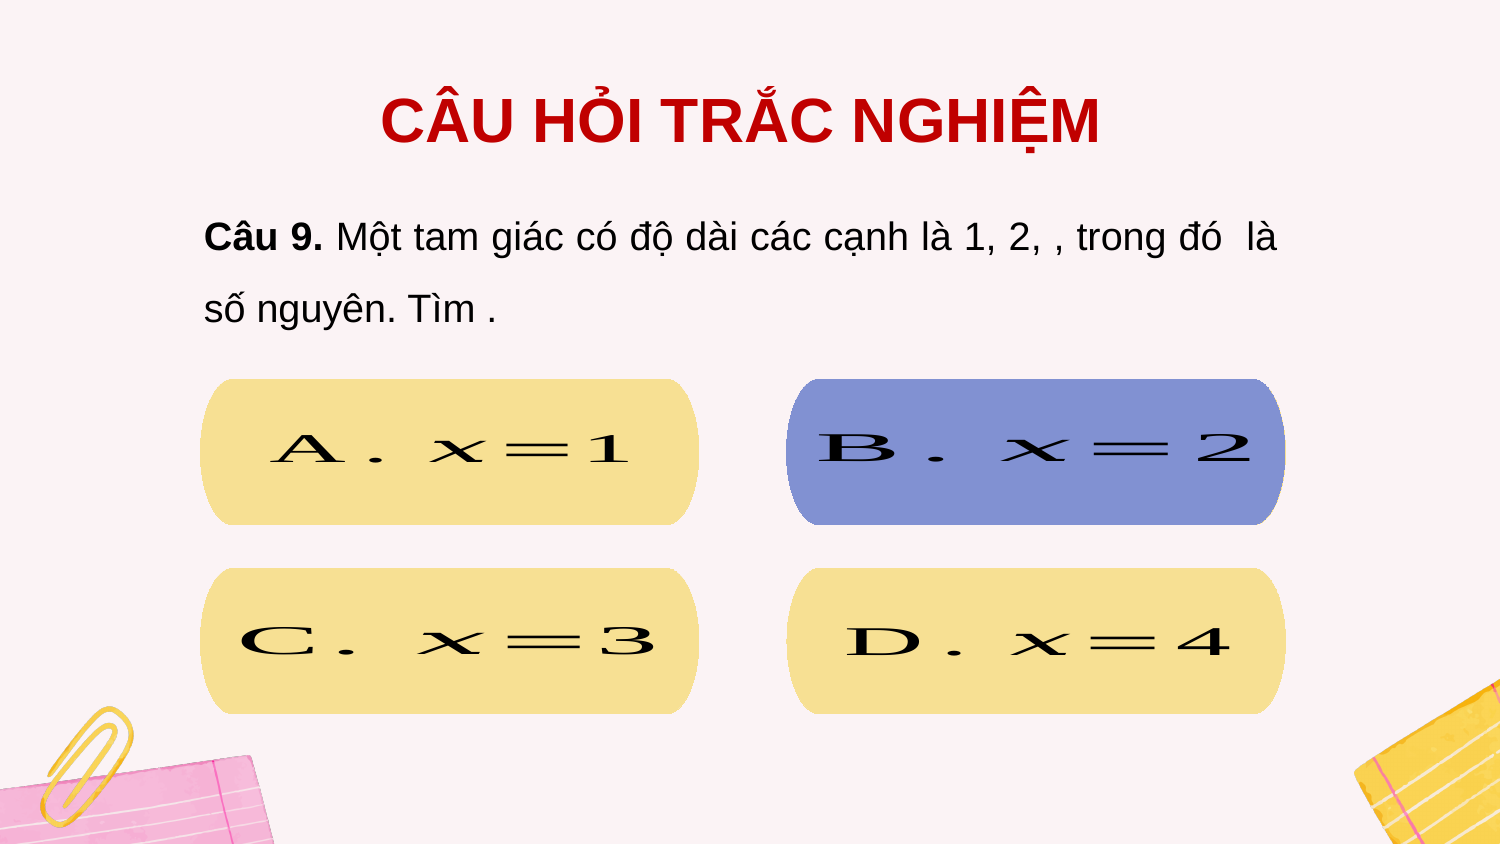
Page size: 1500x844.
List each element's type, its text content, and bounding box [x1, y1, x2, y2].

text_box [200, 378, 700, 525]
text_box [200, 568, 700, 715]
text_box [786, 378, 1286, 525]
picture [0, 705, 276, 844]
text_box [786, 568, 1286, 715]
text_box CÂU HỎI TRẮC NGHIỆM [365, 35, 1118, 163]
picture [1354, 673, 1500, 844]
